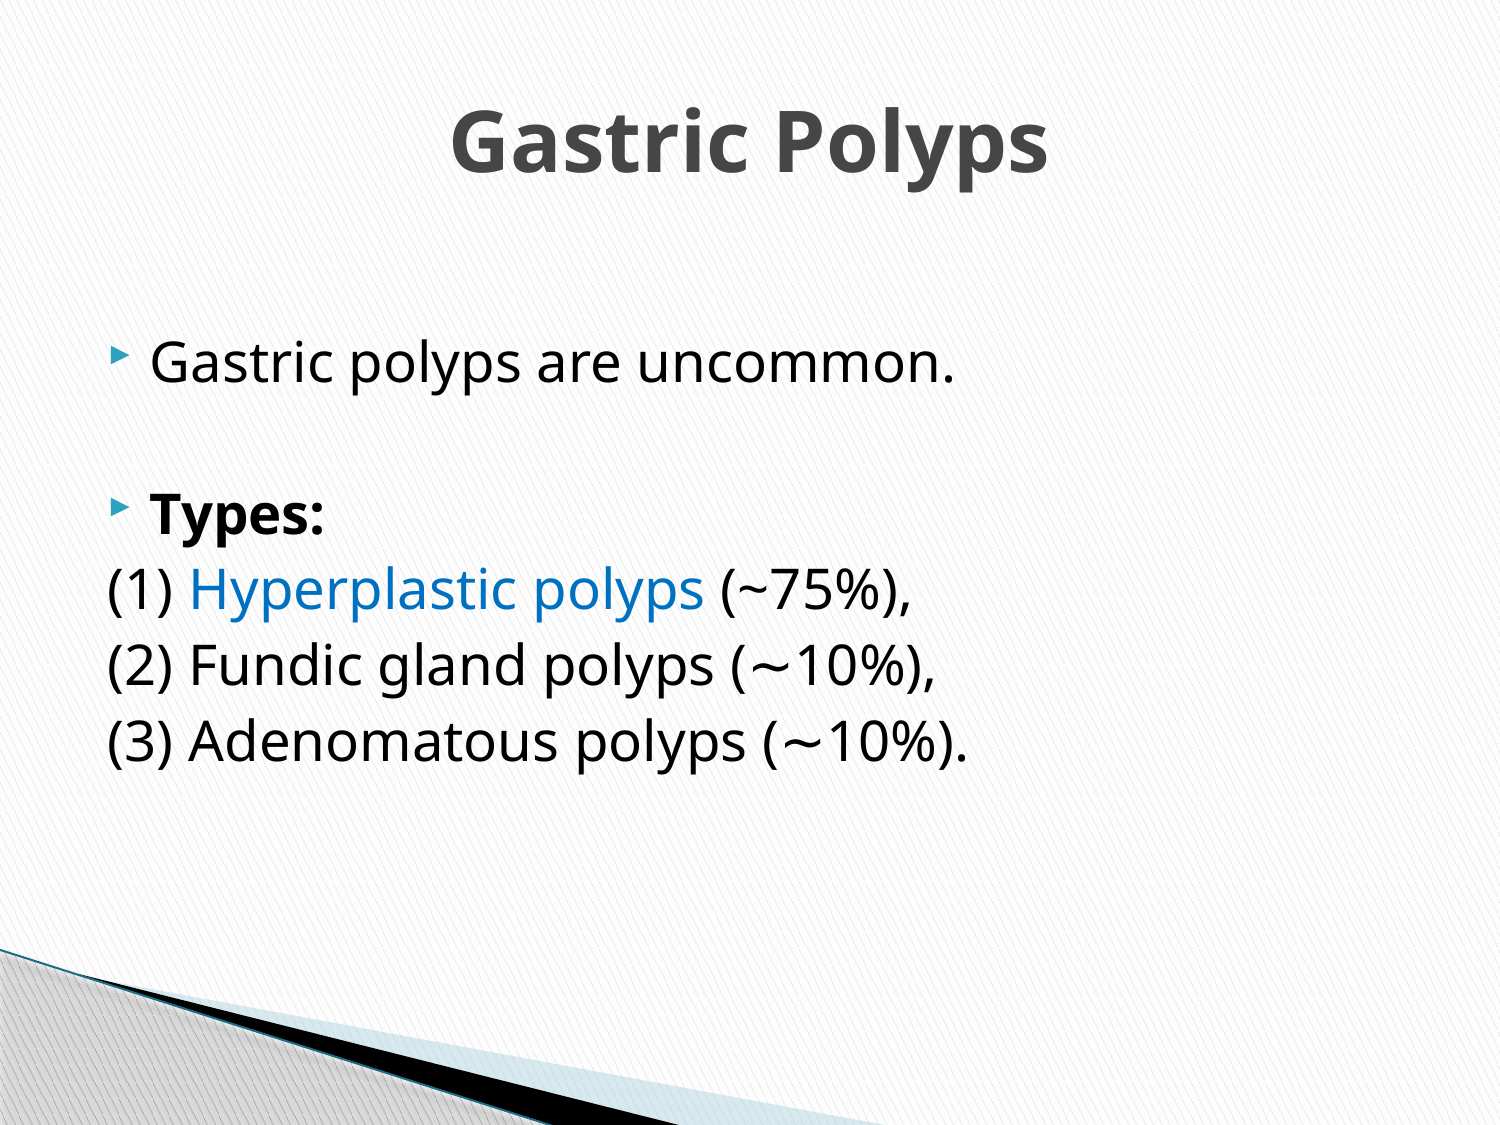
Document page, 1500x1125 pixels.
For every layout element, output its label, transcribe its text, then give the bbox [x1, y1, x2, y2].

title Gastric Polyps [75, 45, 1425, 233]
list Gastric polyps are uncommon. Types: (1) Hyperplastic polyps (~75%), (2) Fundic gland polyps (∼10%), (3) Adenomatous polyps (∼10%). [75, 243, 1425, 986]
